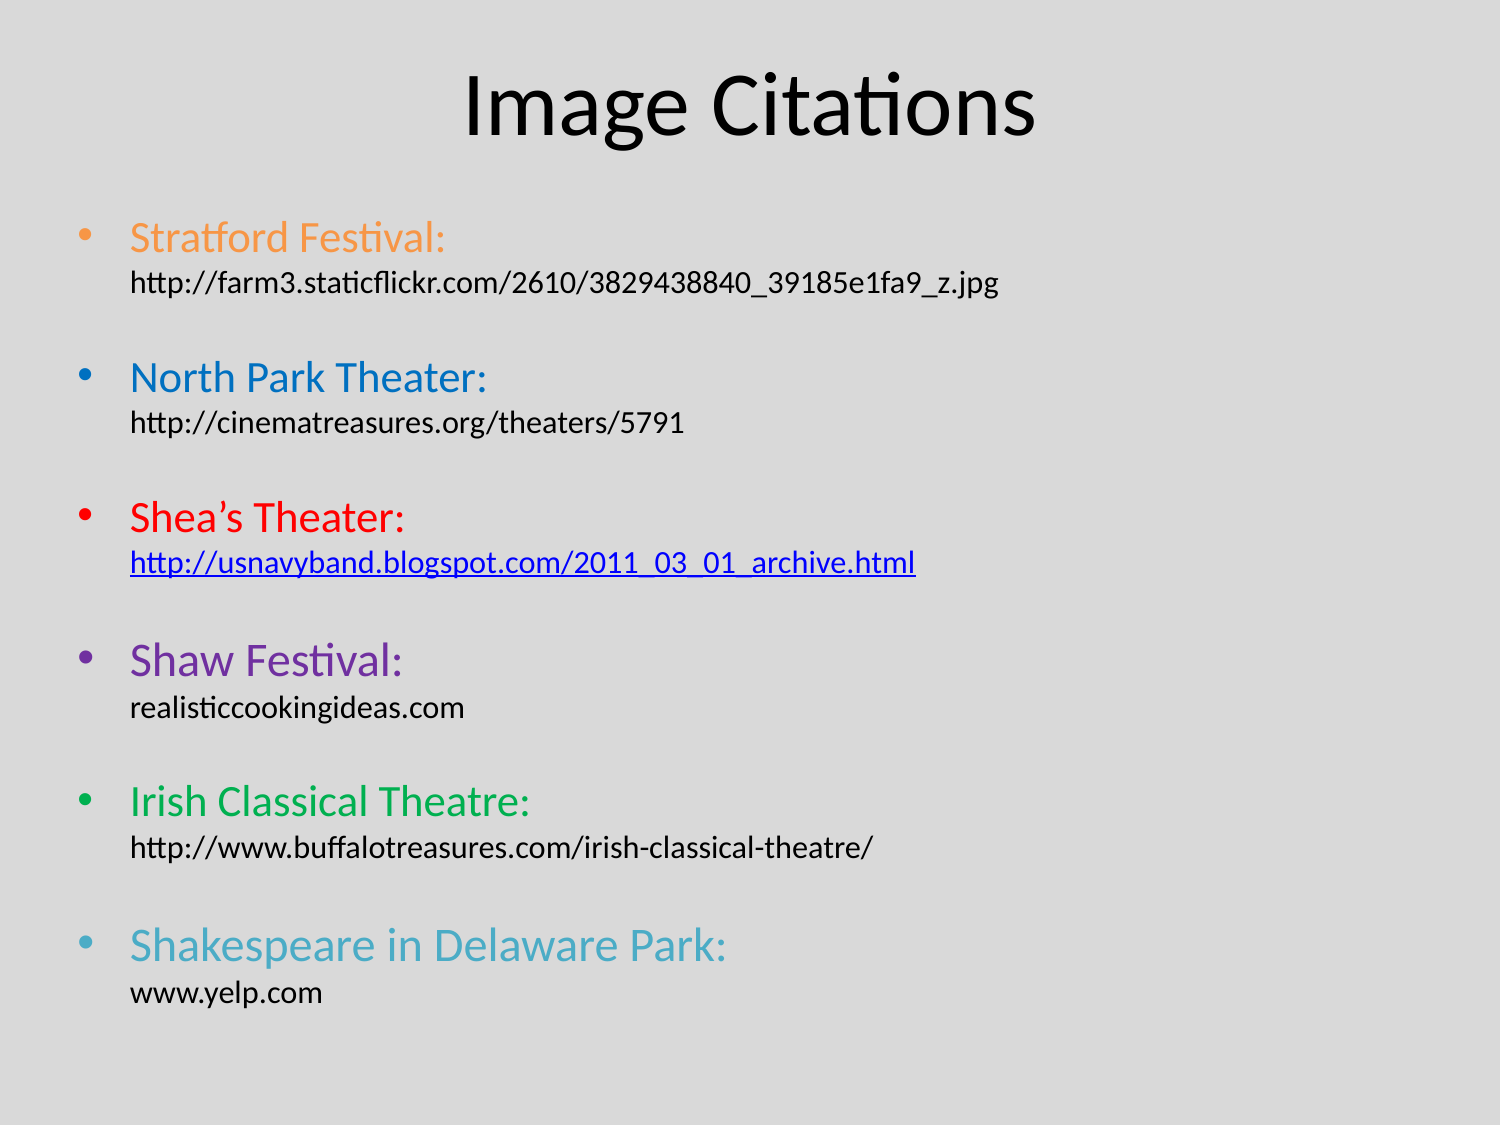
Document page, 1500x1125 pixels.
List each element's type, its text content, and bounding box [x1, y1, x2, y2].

list Stratford Festival: http://farm3.staticflickr.com/2610/3829438840_39185e1fa9_z.jpg North Park Theater: http://cinematreasures.org/theaters/5791 Shea’s Theater: http://usnavyband.blogspot.com/2011_03_01_archive.html Shaw Festival: realisticcookingideas.com Irish Classical Theatre: http://www.buffalotreasures.com/irish-classical-theatre/ Shakespeare in Delaware Park: www.yelp.com [62, 200, 1413, 1018]
title Image Citations [75, 4, 1425, 193]
